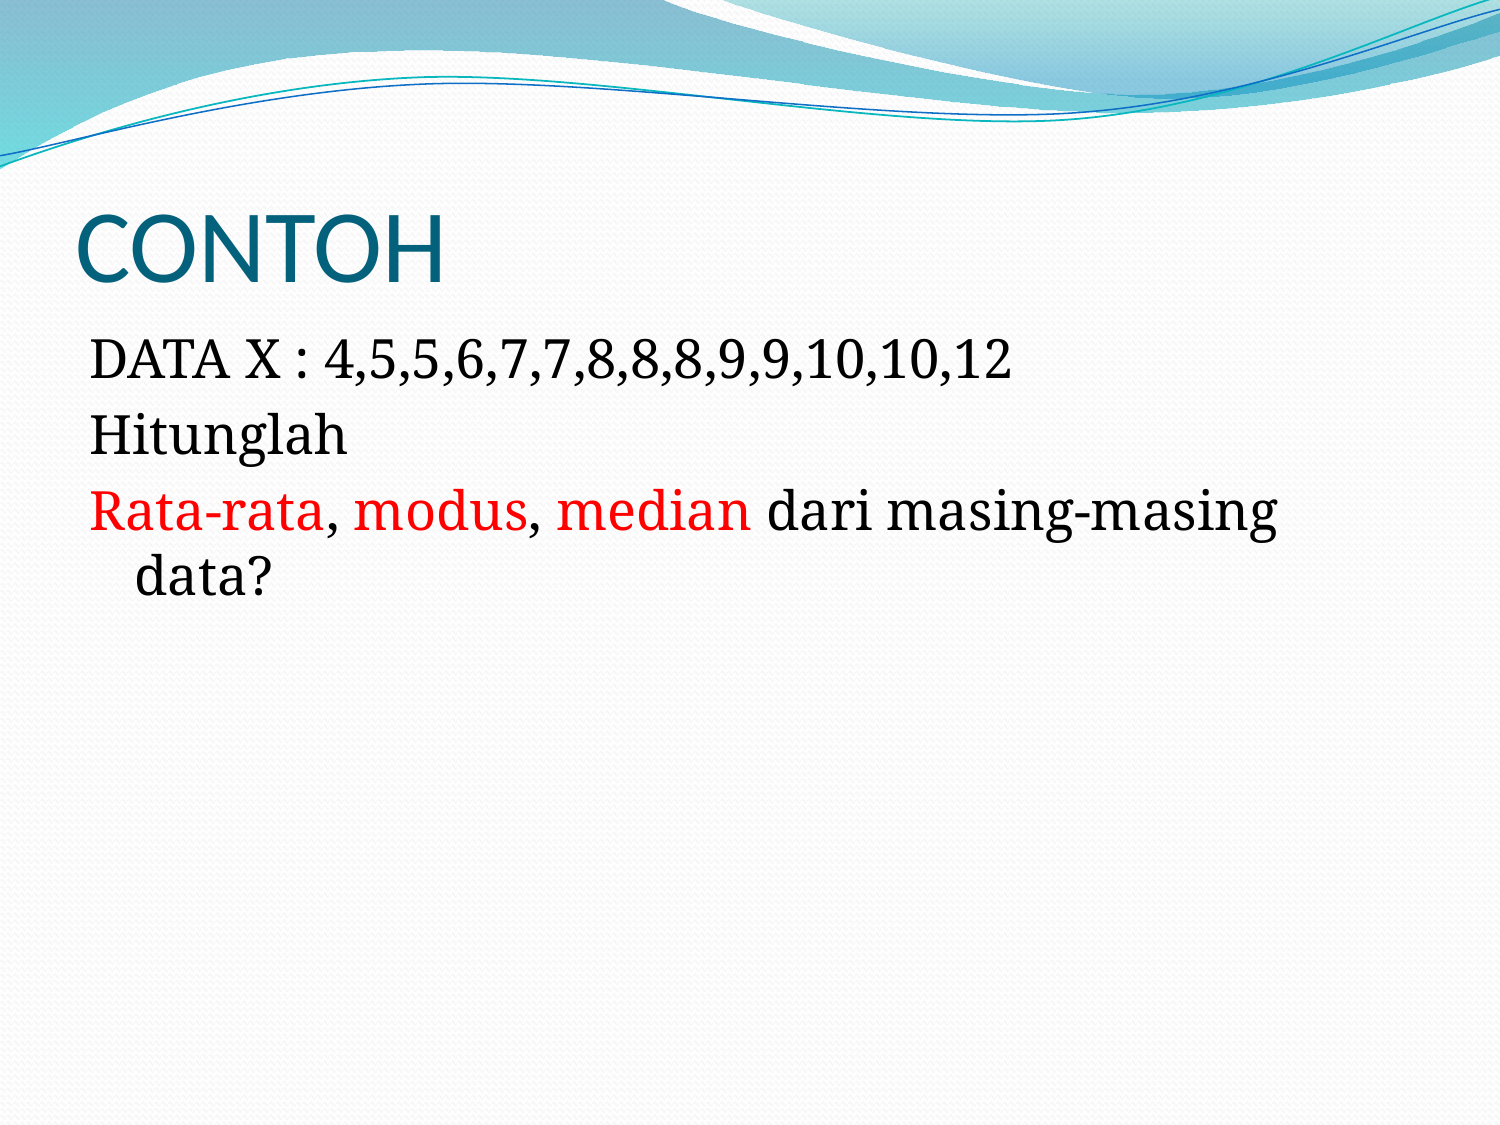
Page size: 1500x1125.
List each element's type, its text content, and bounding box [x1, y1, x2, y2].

title CONTOH [75, 115, 1425, 303]
list DATA X : 4,5,5,6,7,7,8,8,8,9,9,10,10,12 Hitunglah Rata-rata, modus, median dari masing-masing data? [75, 317, 1425, 1038]
